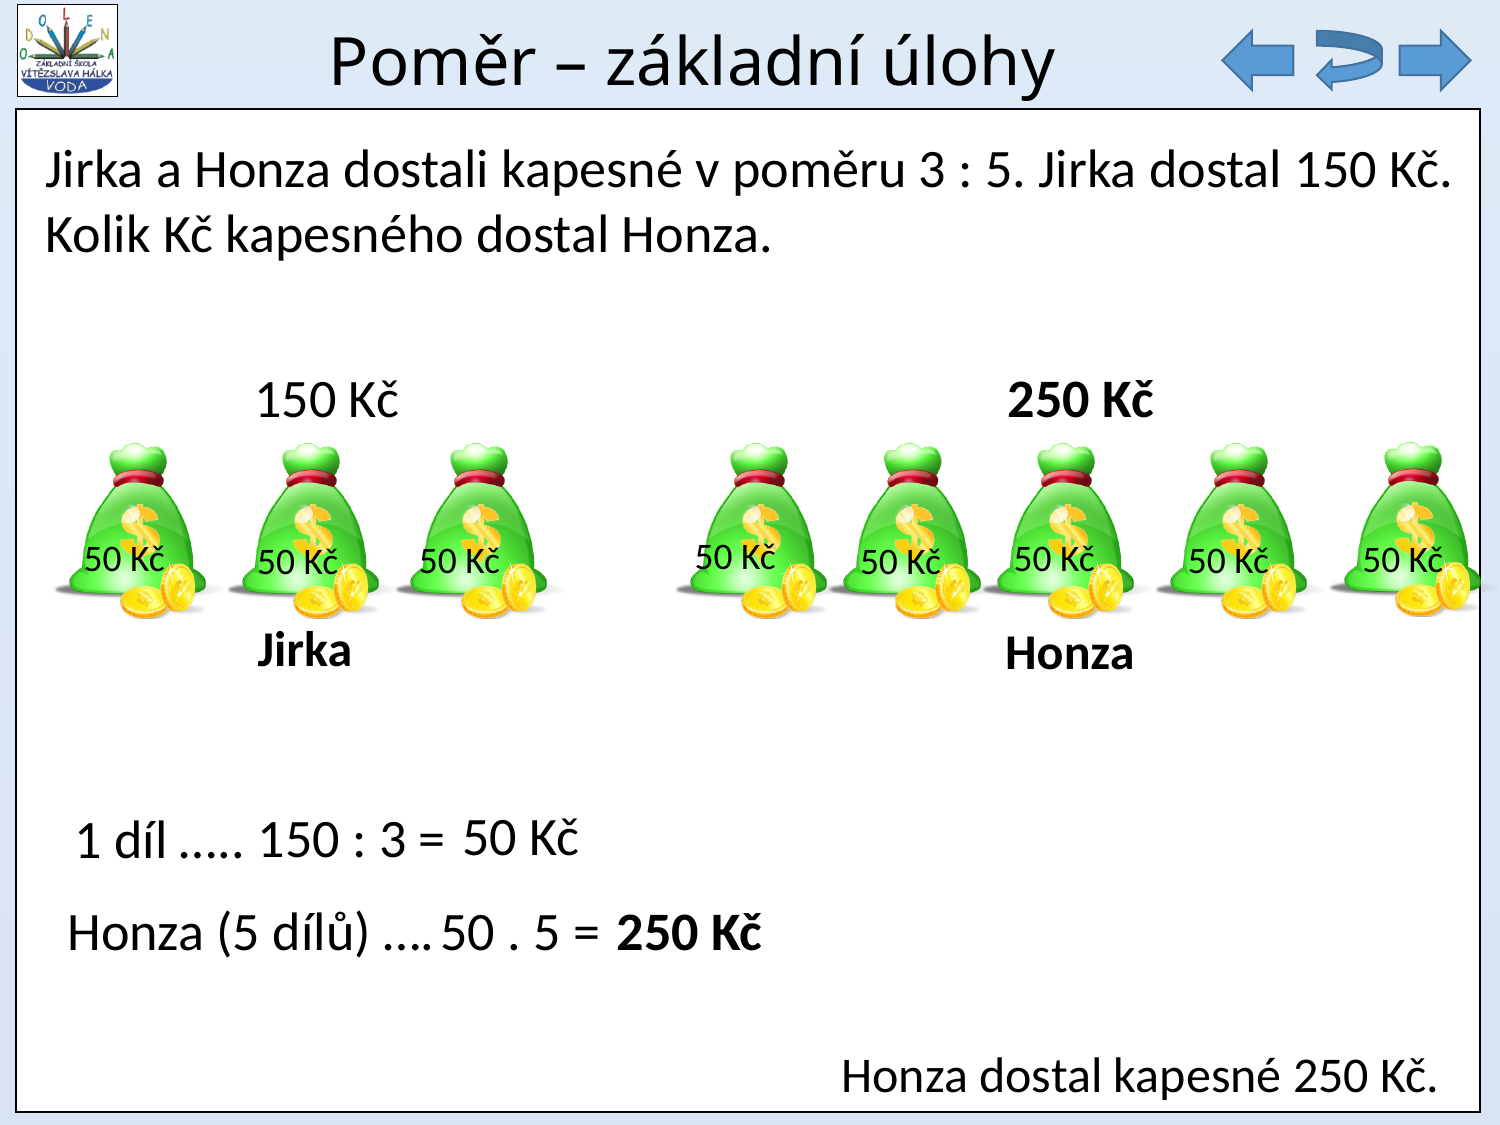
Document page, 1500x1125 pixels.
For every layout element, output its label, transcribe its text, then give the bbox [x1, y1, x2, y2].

text_box [15, 108, 1481, 1113]
text_box [1398, 28, 1472, 93]
text_box 150 : 3 = [243, 795, 581, 896]
text_box 1 díl ….. [60, 797, 243, 889]
text_box 50 . 5 = [425, 894, 601, 967]
text_box Jirka [242, 619, 528, 700]
text_box Jirka a Honza dostali kapesné v poměru 3 : 5. Jirka dostal 150 Kč. Kolik Kč kapesného dostal Honza. [30, 136, 1483, 260]
text_box 250 Kč [601, 889, 791, 967]
text_box 150 Kč [239, 356, 443, 434]
text_box 1 díl … 10 : 2 = 5 [1318, 32, 1380, 57]
text_box [1220, 28, 1295, 93]
text_box 250 Kč [993, 356, 1197, 434]
text_box Honza [990, 619, 1157, 695]
text_box Honza (5 dílů) …. [52, 889, 425, 967]
text_box Poměr – základní úlohy [206, 11, 1179, 100]
text_box 50 Kč [447, 793, 616, 894]
text_box Honza dostal kapesné 250 Kč. [826, 1035, 1473, 1106]
picture [17, 4, 118, 97]
text_box [1315, 29, 1383, 92]
picture [41, 434, 566, 619]
picture [662, 433, 1500, 619]
